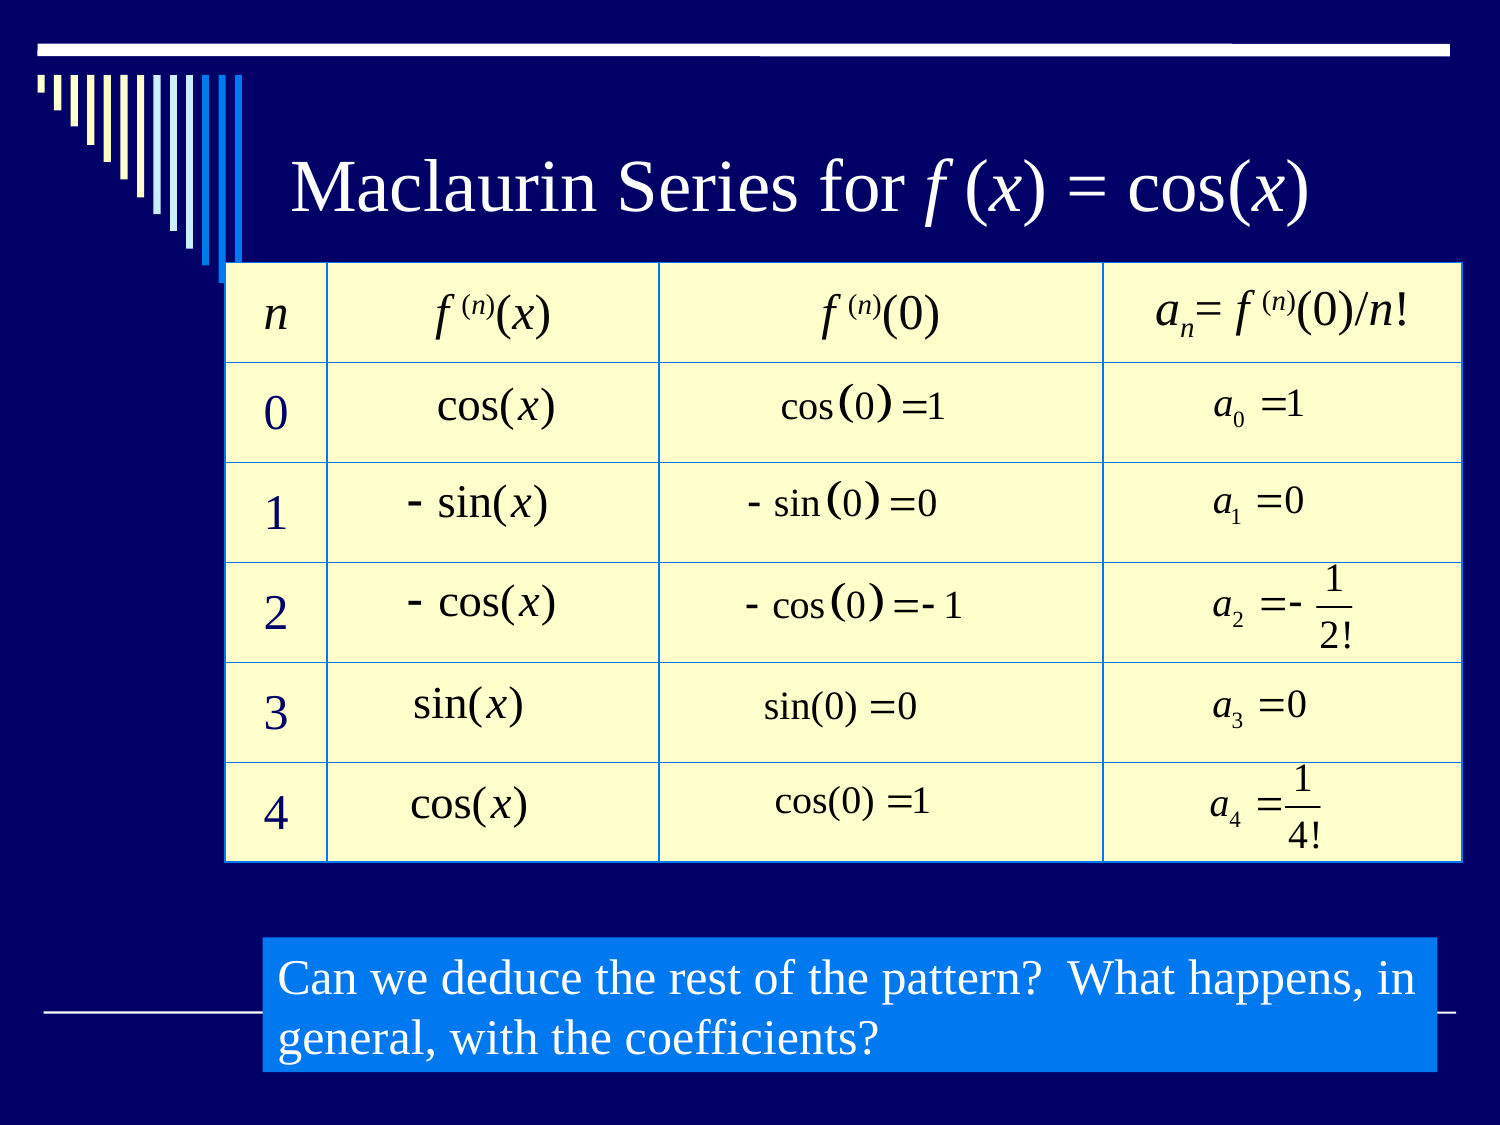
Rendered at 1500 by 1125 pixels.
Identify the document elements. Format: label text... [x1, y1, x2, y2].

table_cell 3 [226, 663, 326, 762]
table_cell 4 [226, 763, 326, 861]
table_cell [660, 563, 1102, 662]
table_cell [328, 563, 658, 662]
table_header n [226, 263, 326, 362]
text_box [1205, 677, 1315, 739]
table_cell [1104, 663, 1461, 762]
table_cell [328, 663, 658, 762]
table_cell [1104, 763, 1199, 861]
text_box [1203, 752, 1330, 858]
table_cell [328, 363, 658, 462]
table_cell [660, 463, 1102, 562]
table_header f (n)(x) [328, 263, 658, 362]
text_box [768, 777, 933, 831]
table_cell 2 [226, 563, 326, 662]
table_cell [1334, 763, 1461, 861]
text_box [775, 375, 950, 443]
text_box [403, 776, 537, 838]
table_cell 1 [226, 463, 326, 562]
table_cell [328, 463, 658, 562]
table_cell [1104, 463, 1461, 562]
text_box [1206, 473, 1311, 535]
table_cell [1363, 563, 1461, 662]
table_header f (n)(0) [660, 263, 1102, 362]
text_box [758, 682, 923, 737]
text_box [407, 676, 532, 738]
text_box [399, 574, 564, 637]
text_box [399, 474, 556, 538]
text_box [430, 376, 564, 440]
table_cell [660, 363, 1102, 462]
table_cell [1104, 563, 1202, 662]
text_box Can we deduce the rest of the pattern? What happens, in general, with the coefficients? [262, 937, 1438, 1073]
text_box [741, 472, 946, 540]
table_cell [328, 763, 658, 861]
table_header an= f (n)(0)/n! [1104, 263, 1461, 362]
title Maclaurin Series for f (x) = cos(x) [275, 75, 1425, 262]
table_cell [660, 763, 1102, 861]
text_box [738, 574, 968, 642]
table_cell 0 [226, 363, 326, 462]
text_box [1206, 376, 1309, 438]
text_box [1205, 553, 1361, 658]
table_cell [1104, 363, 1461, 462]
table_cell [660, 663, 1102, 762]
